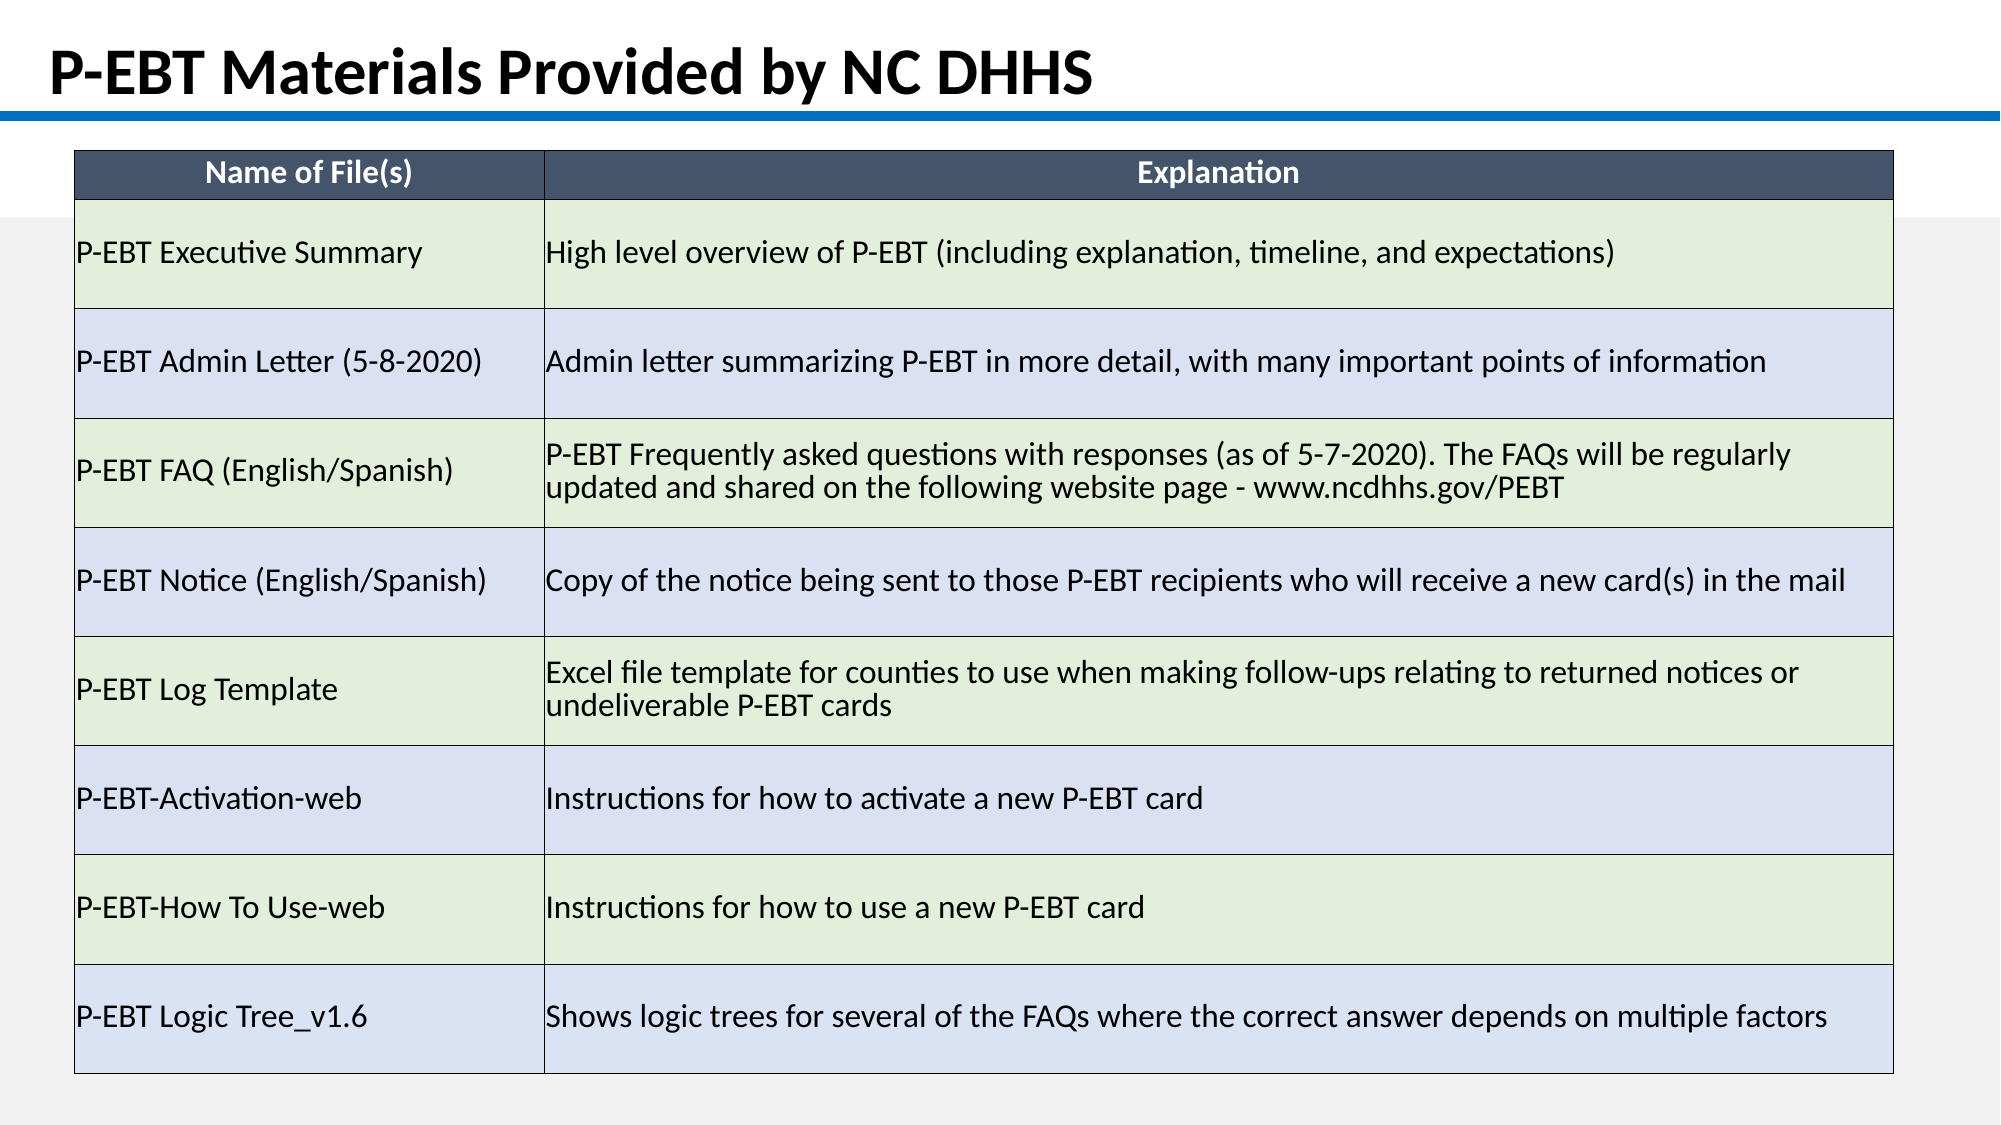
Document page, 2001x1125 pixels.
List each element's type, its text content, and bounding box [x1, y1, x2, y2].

table_cell P-EBT-Activation-web [75, 746, 544, 854]
table_cell P-EBT Frequently asked questions with responses (as of 5-7-2020). The FAQs will be regularly updated and shared on the following website page - www.ncdhhs.gov/PEBT [545, 419, 1893, 527]
table_cell Copy of the notice being sent to those P-EBT recipients who will receive a new card(s) in the mail [545, 528, 1893, 636]
table_header Name of File(s) [75, 151, 544, 199]
text_box [0, 216, 2000, 1125]
table_cell P-EBT Log Template [75, 637, 544, 745]
table_cell P-EBT-How To Use-web [75, 855, 544, 964]
table_cell Admin letter summarizing P-EBT in more detail, with many important points of information [545, 309, 1893, 418]
table_cell P-EBT Logic Tree_v1.6 [75, 965, 544, 1073]
table_cell Instructions for how to activate a new P-EBT card [545, 746, 1893, 854]
table_cell P-EBT Executive Summary [75, 200, 544, 308]
table_cell High level overview of P-EBT (including explanation, timeline, and expectations) [545, 200, 1893, 308]
table_cell P-EBT Notice (English/Spanish) [75, 528, 544, 636]
text_box P-EBT Materials Provided by NC DHHS [35, 20, 1809, 115]
table_cell P-EBT Admin Letter (5-8-2020) [75, 309, 544, 418]
table_cell P-EBT FAQ (English/Spanish) [75, 419, 544, 527]
table_cell Excel file template for counties to use when making follow-ups relating to returned notices or undeliverable P-EBT cards [545, 637, 1893, 745]
table_cell Instructions for how to use a new P-EBT card [545, 855, 1893, 964]
table_cell Shows logic trees for several of the FAQs where the correct answer depends on multiple factors [545, 965, 1893, 1073]
table_header Explanation [545, 151, 1893, 199]
